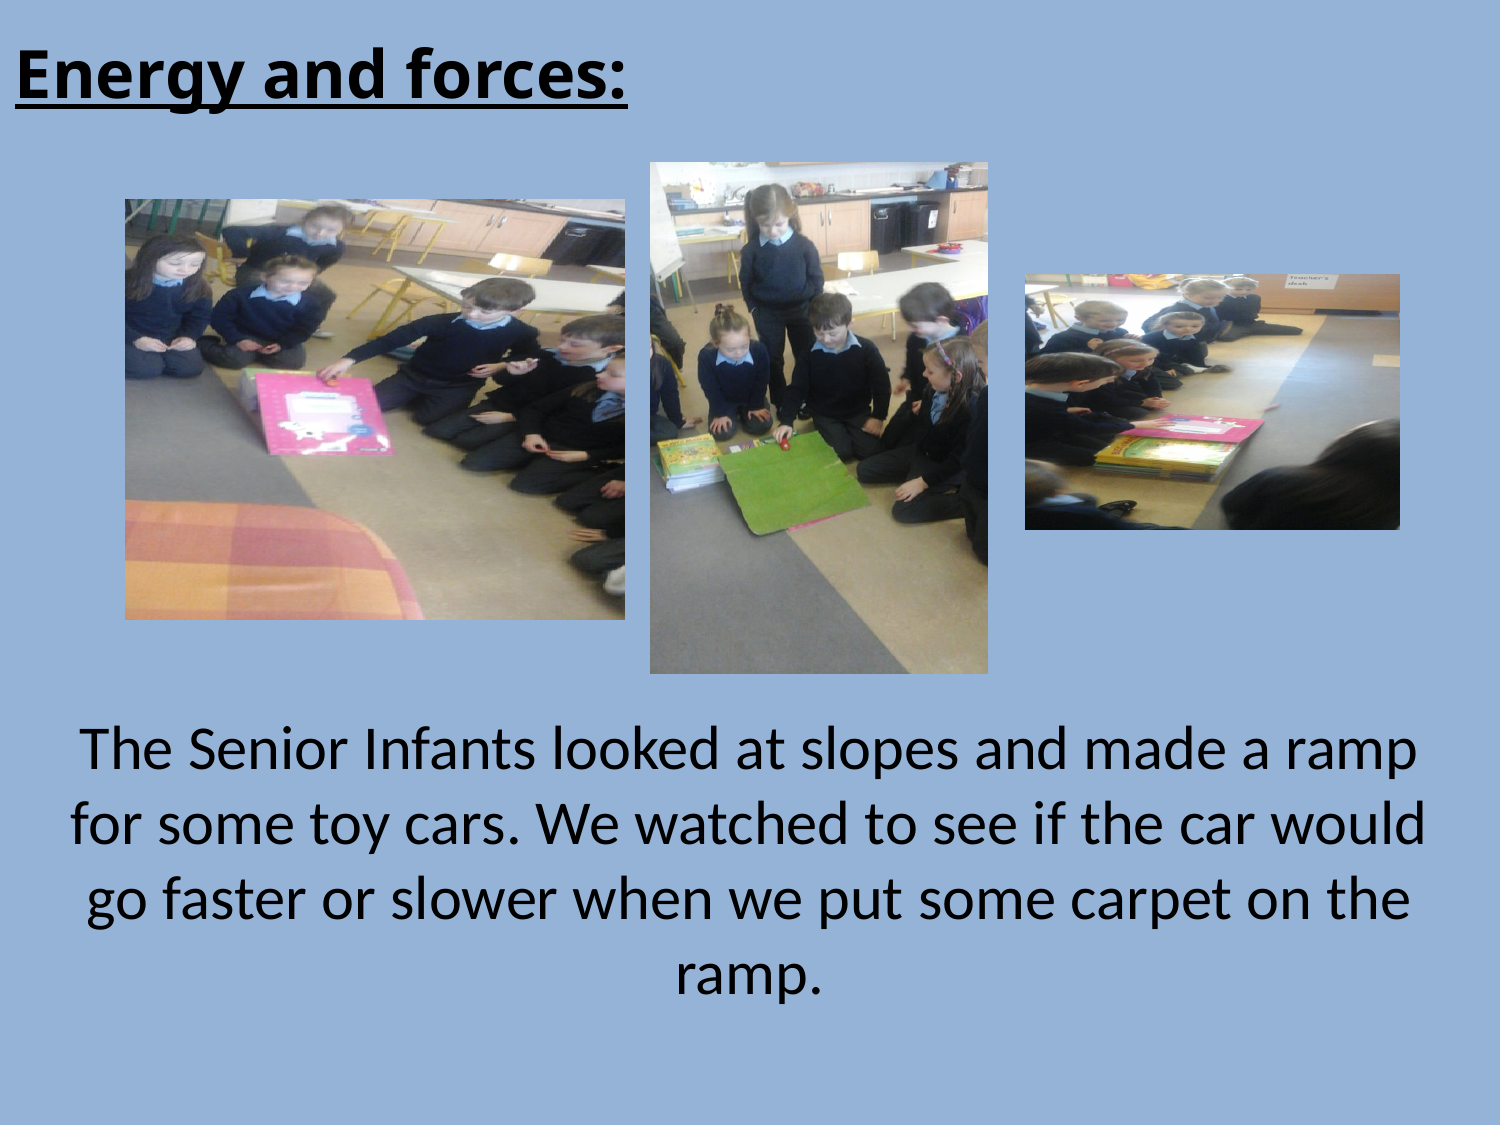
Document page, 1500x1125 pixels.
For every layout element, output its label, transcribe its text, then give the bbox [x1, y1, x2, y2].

picture [1024, 274, 1401, 531]
picture [124, 199, 626, 620]
text_box The Senior Infants looked at slopes and made a ramp for some toy cars. We watched to see if the car would go faster or slower when we put some carpet on the ramp. [24, 699, 1475, 1015]
picture [649, 162, 988, 674]
text_box Energy and forces: [0, 24, 675, 120]
